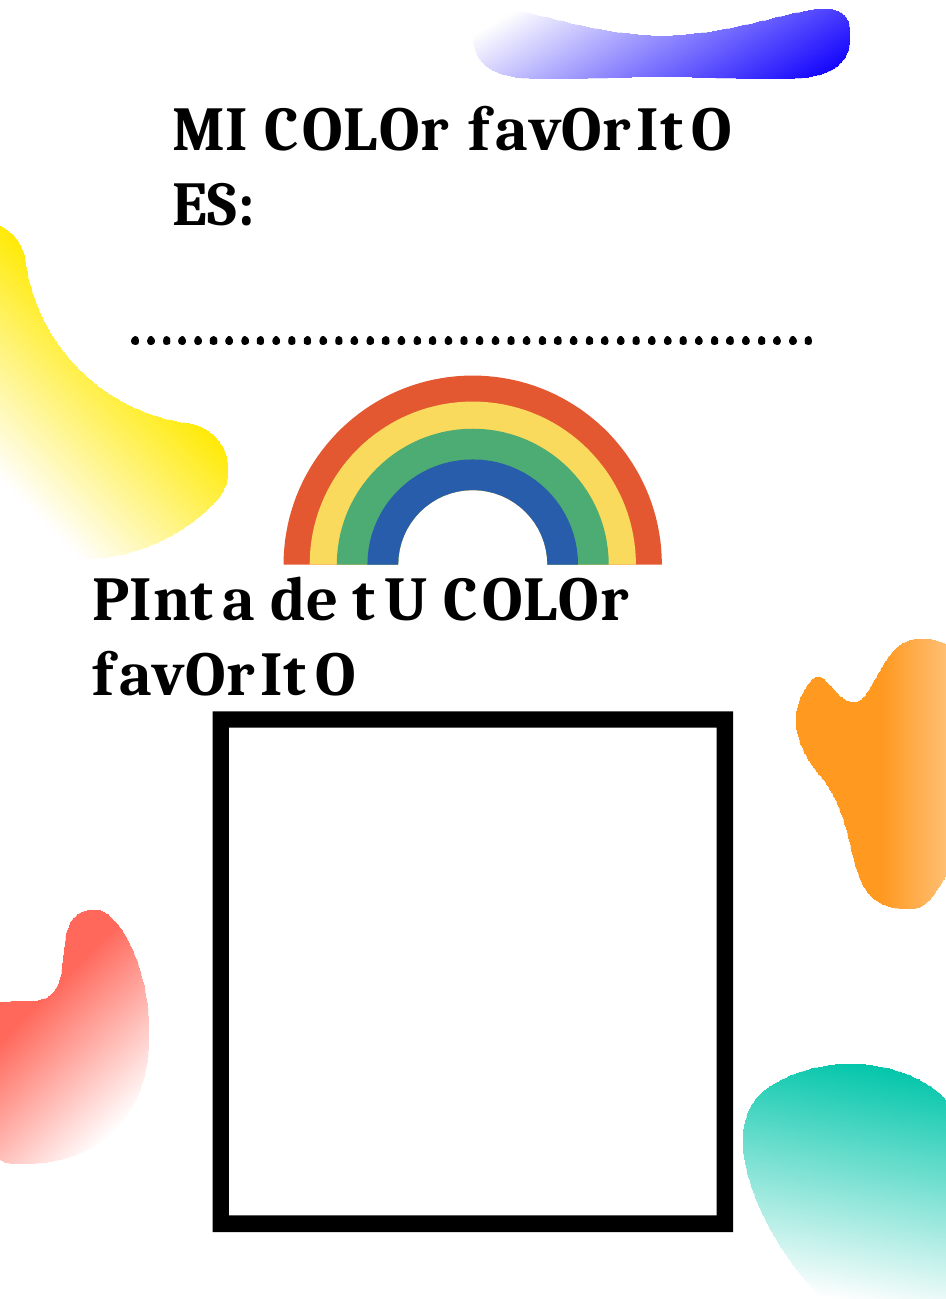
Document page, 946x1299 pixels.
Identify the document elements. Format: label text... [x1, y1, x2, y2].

picture [743, 1064, 946, 1299]
picture [0, 910, 149, 1164]
text_box Pinta de tu color favorito [90, 556, 856, 709]
picture [795, 638, 946, 909]
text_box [283, 375, 663, 565]
picture [0, 225, 812, 559]
picture [473, 9, 851, 79]
text_box Mi color favorito es: [170, 86, 776, 239]
